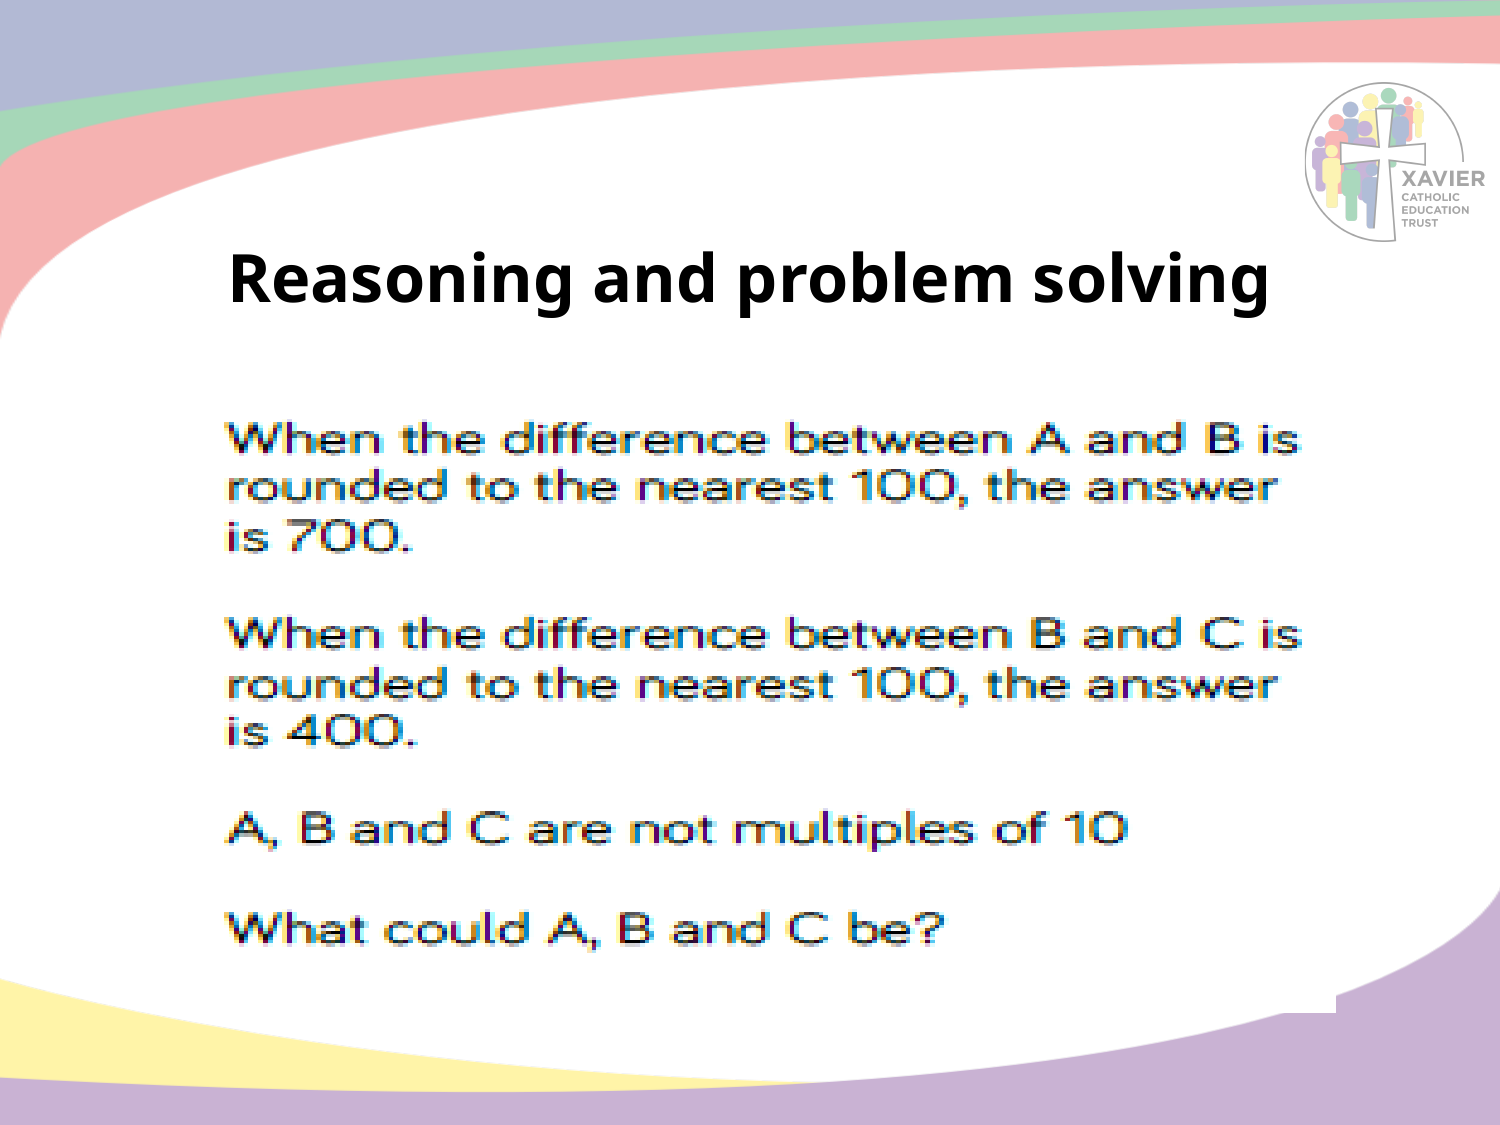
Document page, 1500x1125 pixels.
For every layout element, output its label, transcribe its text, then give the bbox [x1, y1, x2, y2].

picture [220, 413, 1336, 1013]
title Reasoning and problem solving [112, 184, 1388, 325]
